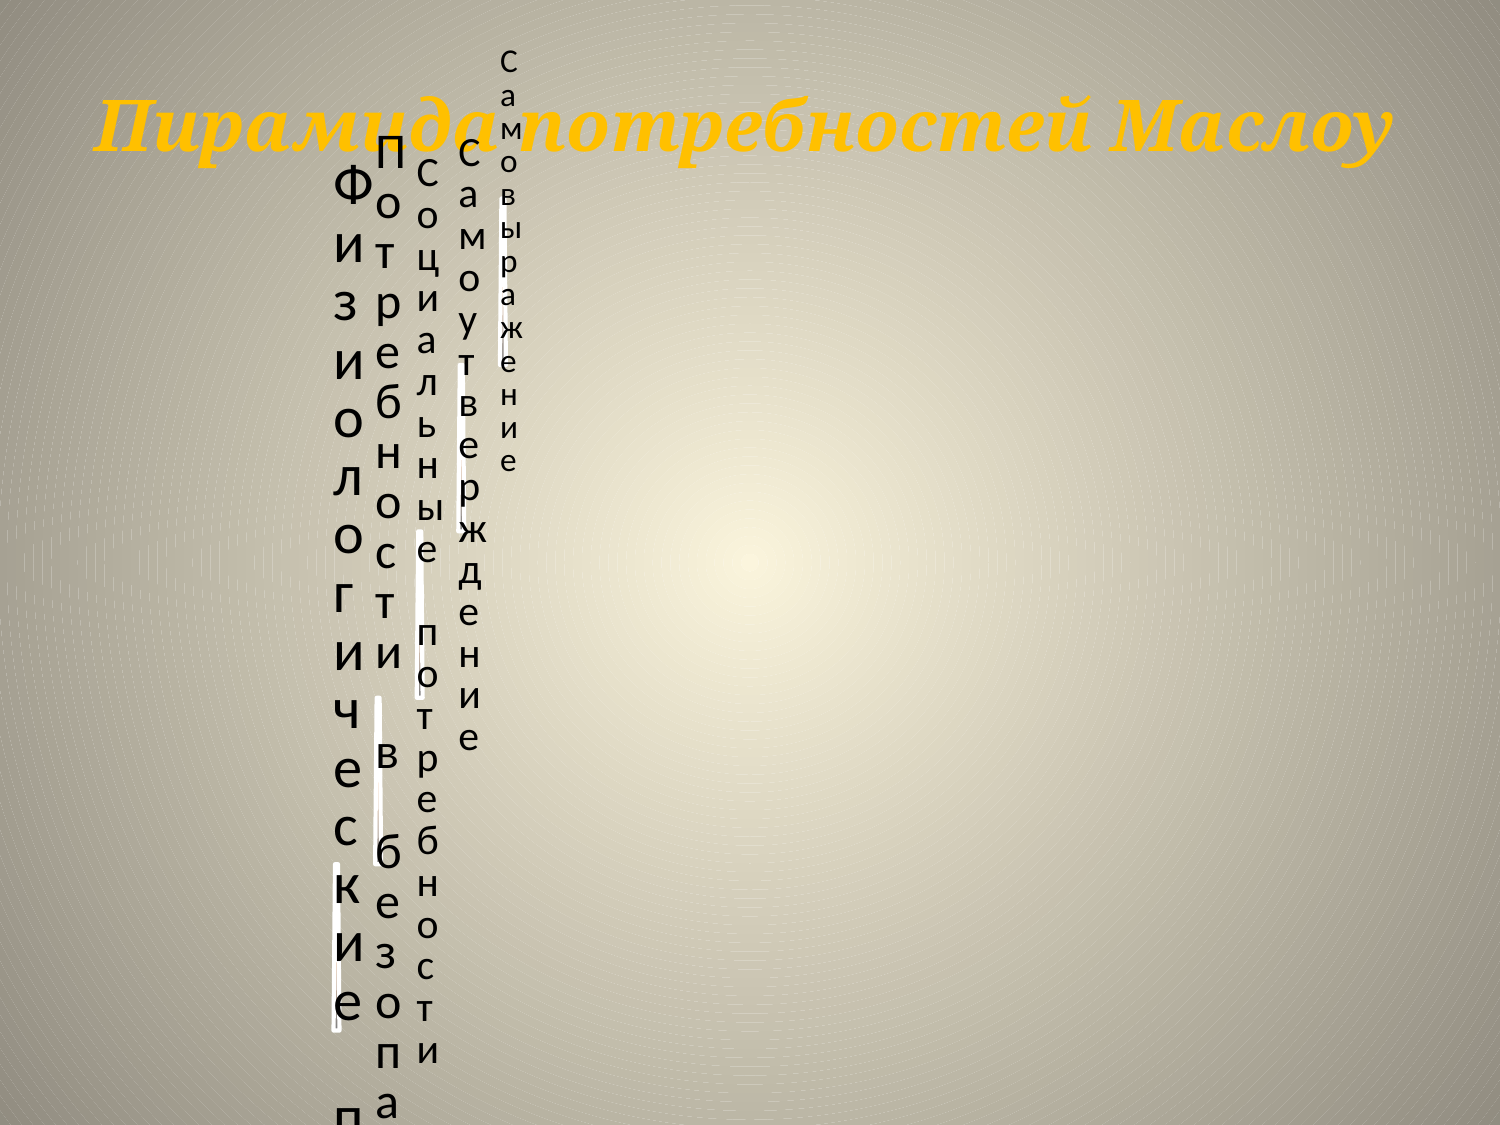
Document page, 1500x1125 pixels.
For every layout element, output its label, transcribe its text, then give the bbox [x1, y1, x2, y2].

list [163, 222, 1466, 1055]
title Пирамида потребностей Маслоу [70, 46, 1421, 200]
